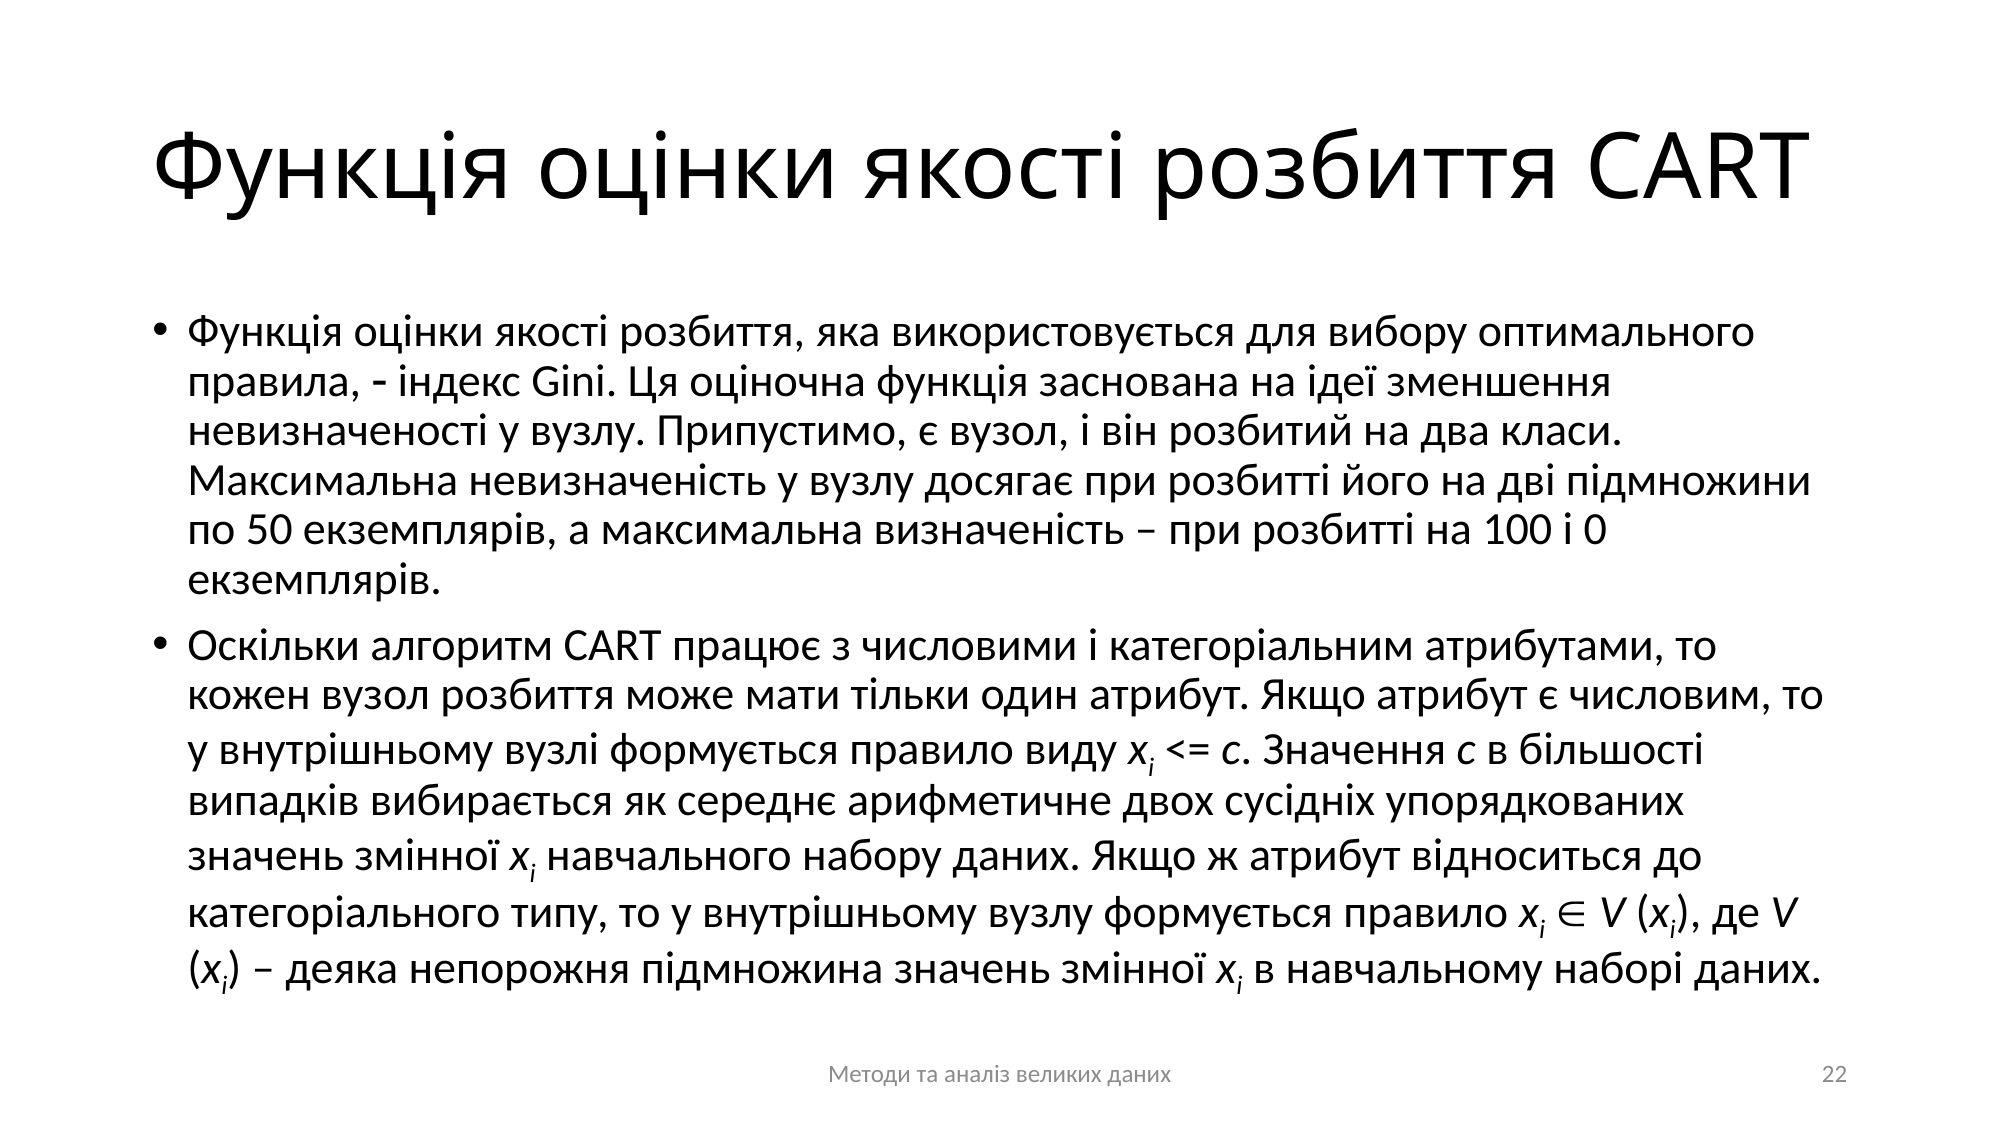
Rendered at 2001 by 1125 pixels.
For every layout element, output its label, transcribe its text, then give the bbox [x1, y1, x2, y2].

list Функція оцінки якості розбиття, яка використовується для вибору оптимального правила,  індекс Gini. Ця оціночна функція заснована на ідеї зменшення невизначеності у вузлу. Припустимо, є вузол, і він розбитий на два класи. Максимальна невизначеність у вузлу досягає при розбитті його на дві підмножини по 50 екземплярів, а максимальна визначеність – при розбитті на 100 і 0 екземплярів. Оскільки алгоритм CART працює з числовими і категоріальним атрибутами, то кожен вузол розбиття може мати тільки один атрибут. Якщо атрибут є числовим, то у внутрішньому вузлі формується правило виду xi <= c. Значення c в більшості випадків вибирається як середнє арифметичне двох сусідніх упорядкованих значень змінної xi навчального набору даних. Якщо ж атрибут відноситься до категоріального типу, то у внутрішньому вузлу формується правило xi  V (xi), де V (xi) – деяка непорожня підмножина значень змінної xi в навчальному наборі даних. [137, 299, 1863, 1014]
slide_number 22 [1412, 1042, 1863, 1103]
title Функція оцінки якості розбиття CART [137, 59, 1863, 278]
footer Методи та аналіз великих даних [662, 1042, 1338, 1103]
